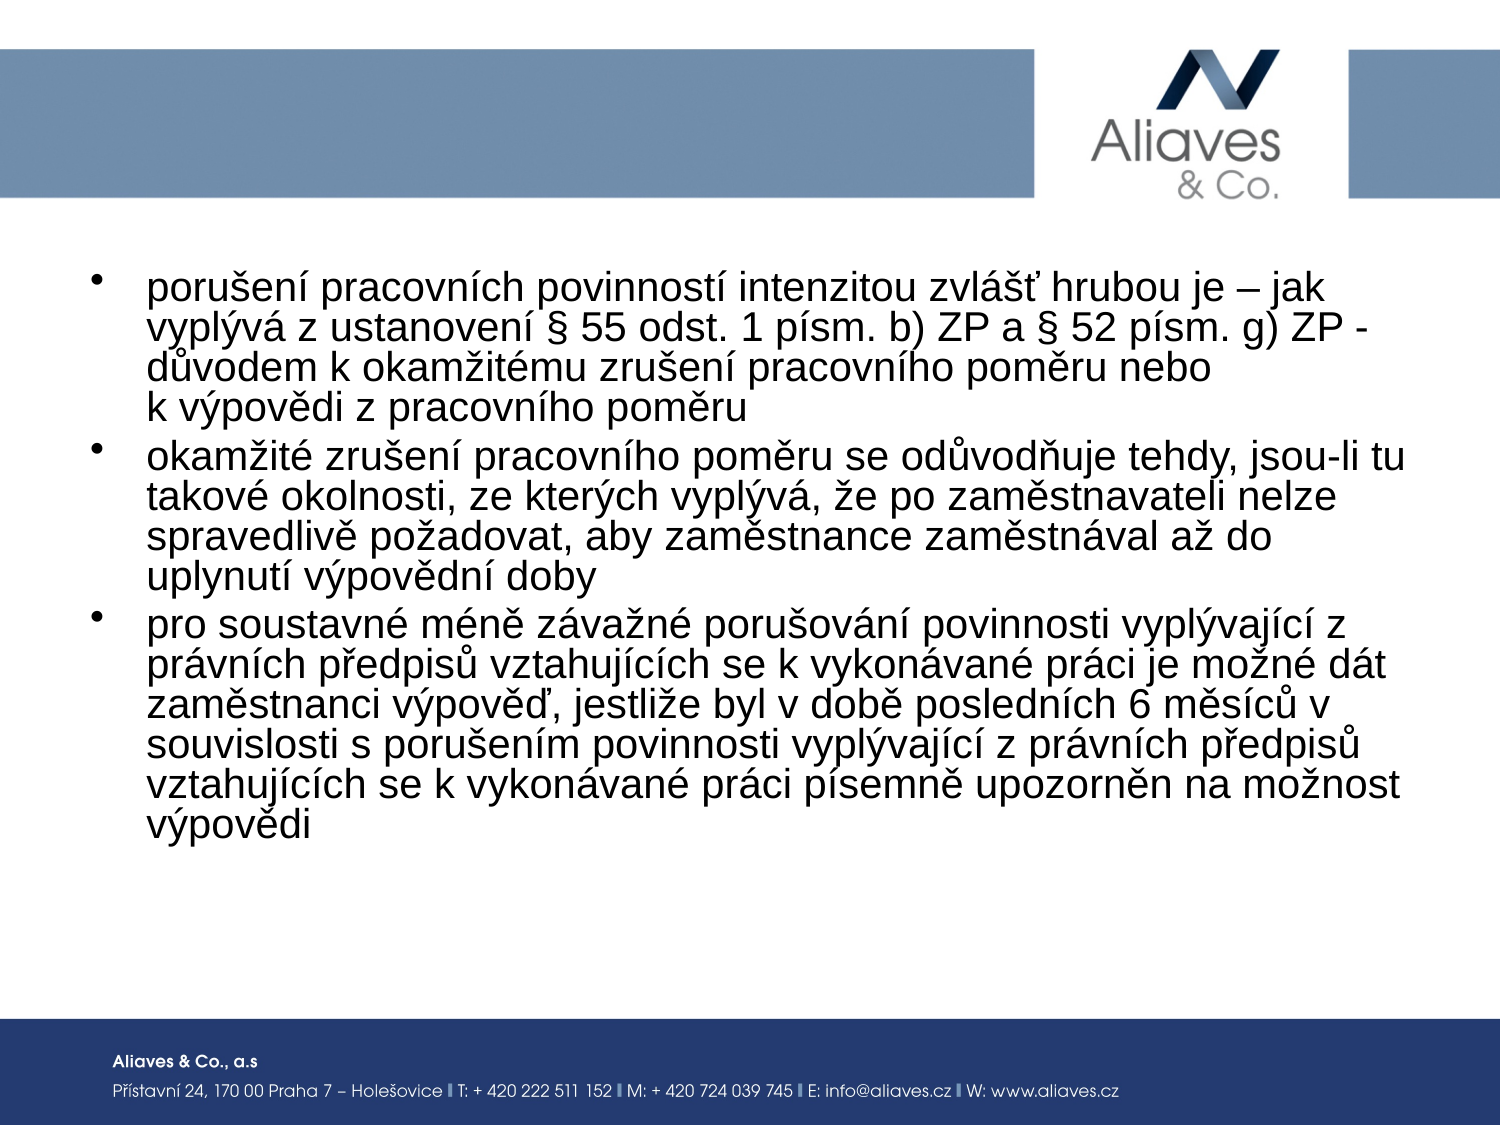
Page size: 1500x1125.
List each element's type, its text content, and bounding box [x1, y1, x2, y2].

picture [0, 0, 1500, 1125]
list porušení pracovních povinností intenzitou zvlášť hrubou je – jak vyplývá z ustanovení § 55 odst. 1 písm. b) ZP a § 52 písm. g) ZP - důvodem k okamžitému zrušení pracovního poměru nebo k výpovědi z pracovního poměru okamžité zrušení pracovního poměru se odůvodňuje tehdy, jsou-li tu takové okolnosti, ze kterých vyplývá, že po zaměstnavateli nelze spravedlivě požadovat, aby zaměstnance zaměstnával až do uplynutí výpovědní doby pro soustavné méně závažné porušování povinnosti vyplývající z právních předpisů vztahujících se k vykonávané práci je možné dát zaměstnanci výpověď, jestliže byl v době posledních 6 měsíců v souvislosti s porušením povinnosti vyplývající z právních předpisů vztahujících se k vykonávané práci písemně upozorněn na možnost výpovědi [74, 262, 1426, 1006]
